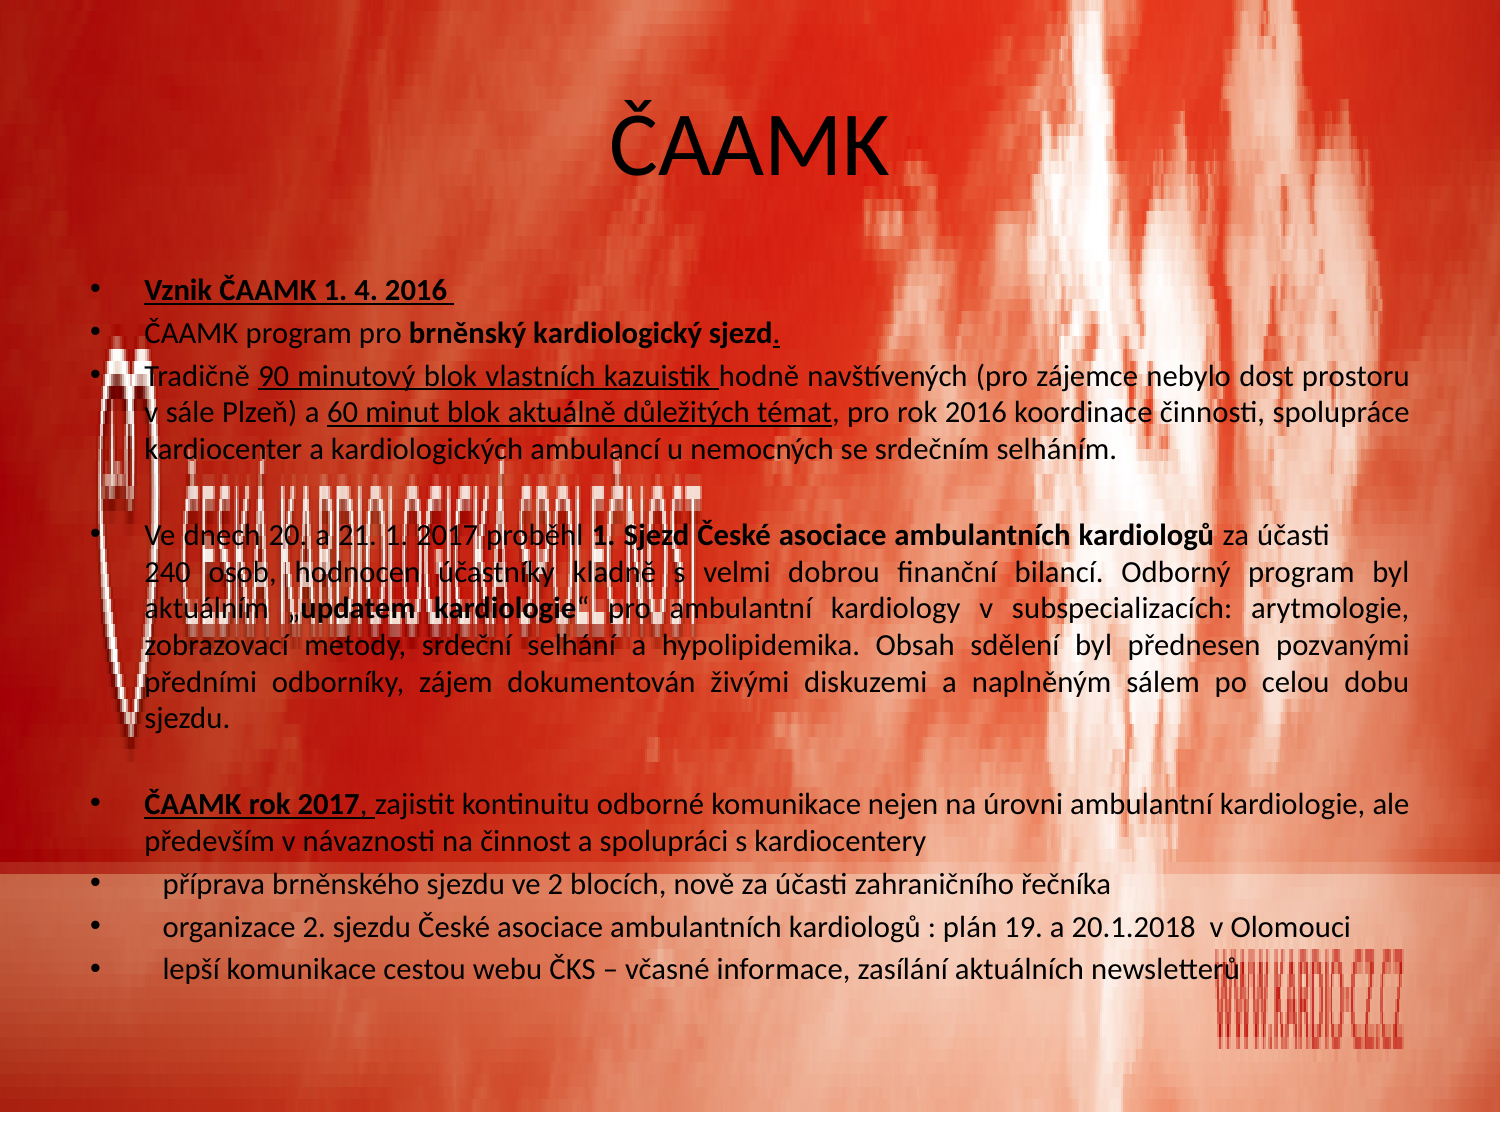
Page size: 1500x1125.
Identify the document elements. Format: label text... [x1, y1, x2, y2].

footer [512, 1042, 988, 1103]
title ČAAMK [75, 45, 1425, 233]
picture [0, 0, 1500, 1125]
list Vznik ČAAMK 1. 4. 2016 ČAAMK program pro brněnský kardiologický sjezd. Tradičně 90 minutový blok vlastních kazuistik hodně navštívených (pro zájemce nebylo dost prostoru v sále Plzeň) a 60 minut blok aktuálně důležitých témat, pro rok 2016 koordinace činnosti, spolupráce kardiocenter a kardiologických ambulancí u nemocných se srdečním selháním. Ve dnech 20. a 21. 1. 2017 proběhl 1. Sjezd České asociace ambulantních kardiologů za účasti 240 osob, hodnocen účastníky kladně s velmi dobrou finanční bilancí. Odborný program byl aktuálním „updatem kardiologie“ pro ambulantní kardiology v subspecializacích: arytmologie, zobrazovací metody, srdeční selhání a hypolipidemika. Obsah sdělení byl přednesen pozvanými předními odborníky, zájem dokumentován živými diskuzemi a naplněným sálem po celou dobu sjezdu. ČAAMK rok 2017, zajistit kontinuitu odborné komunikace nejen na úrovni ambulantní kardiologie, ale především v návaznosti na činnost a spolupráci s kardiocentery příprava brněnského sjezdu ve 2 blocích, nově za účasti zahraničního řečníka organizace 2. sjezdu České asociace ambulantních kardiologů : plán 19. a 20.1.2018 v Olomouci lepší komunikace cestou webu ČKS – včasné informace, zasílání aktuálních newsletterů [75, 262, 1425, 1005]
